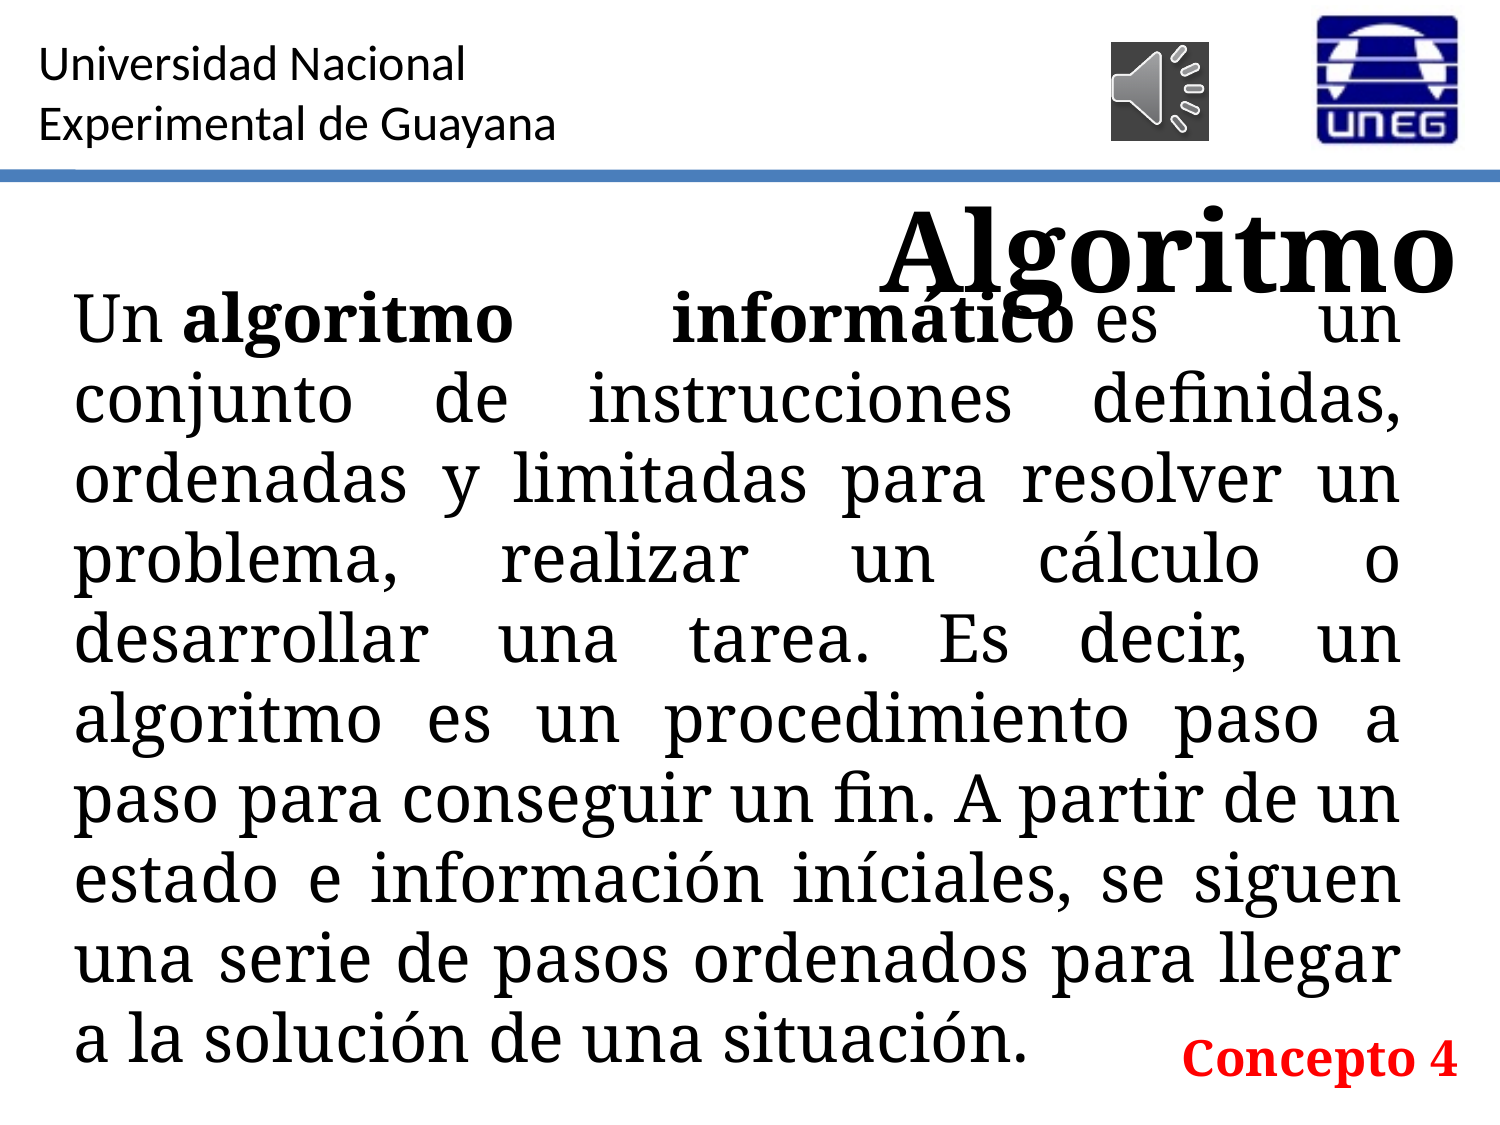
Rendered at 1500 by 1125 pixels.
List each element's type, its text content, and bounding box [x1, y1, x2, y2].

text_box Universidad Nacional Experimental de Guayana [23, 23, 750, 159]
text_box Un algoritmo informático es un conjunto de instrucciones definidas, ordenadas y limitadas para resolver un problema, realizar un cálculo o desarrollar una tarea. Es decir, un algoritmo es un procedimiento paso a paso para conseguir un fin. A partir de un estado e información iníciales, se siguen una serie de pasos ordenados para llegar a la solución de una situación. [58, 268, 1418, 1084]
picture [1109, 41, 1211, 142]
text_box Algoritmo [864, 184, 1475, 323]
text_box Concepto 4 [1166, 1019, 1474, 1095]
picture [1311, 5, 1466, 153]
